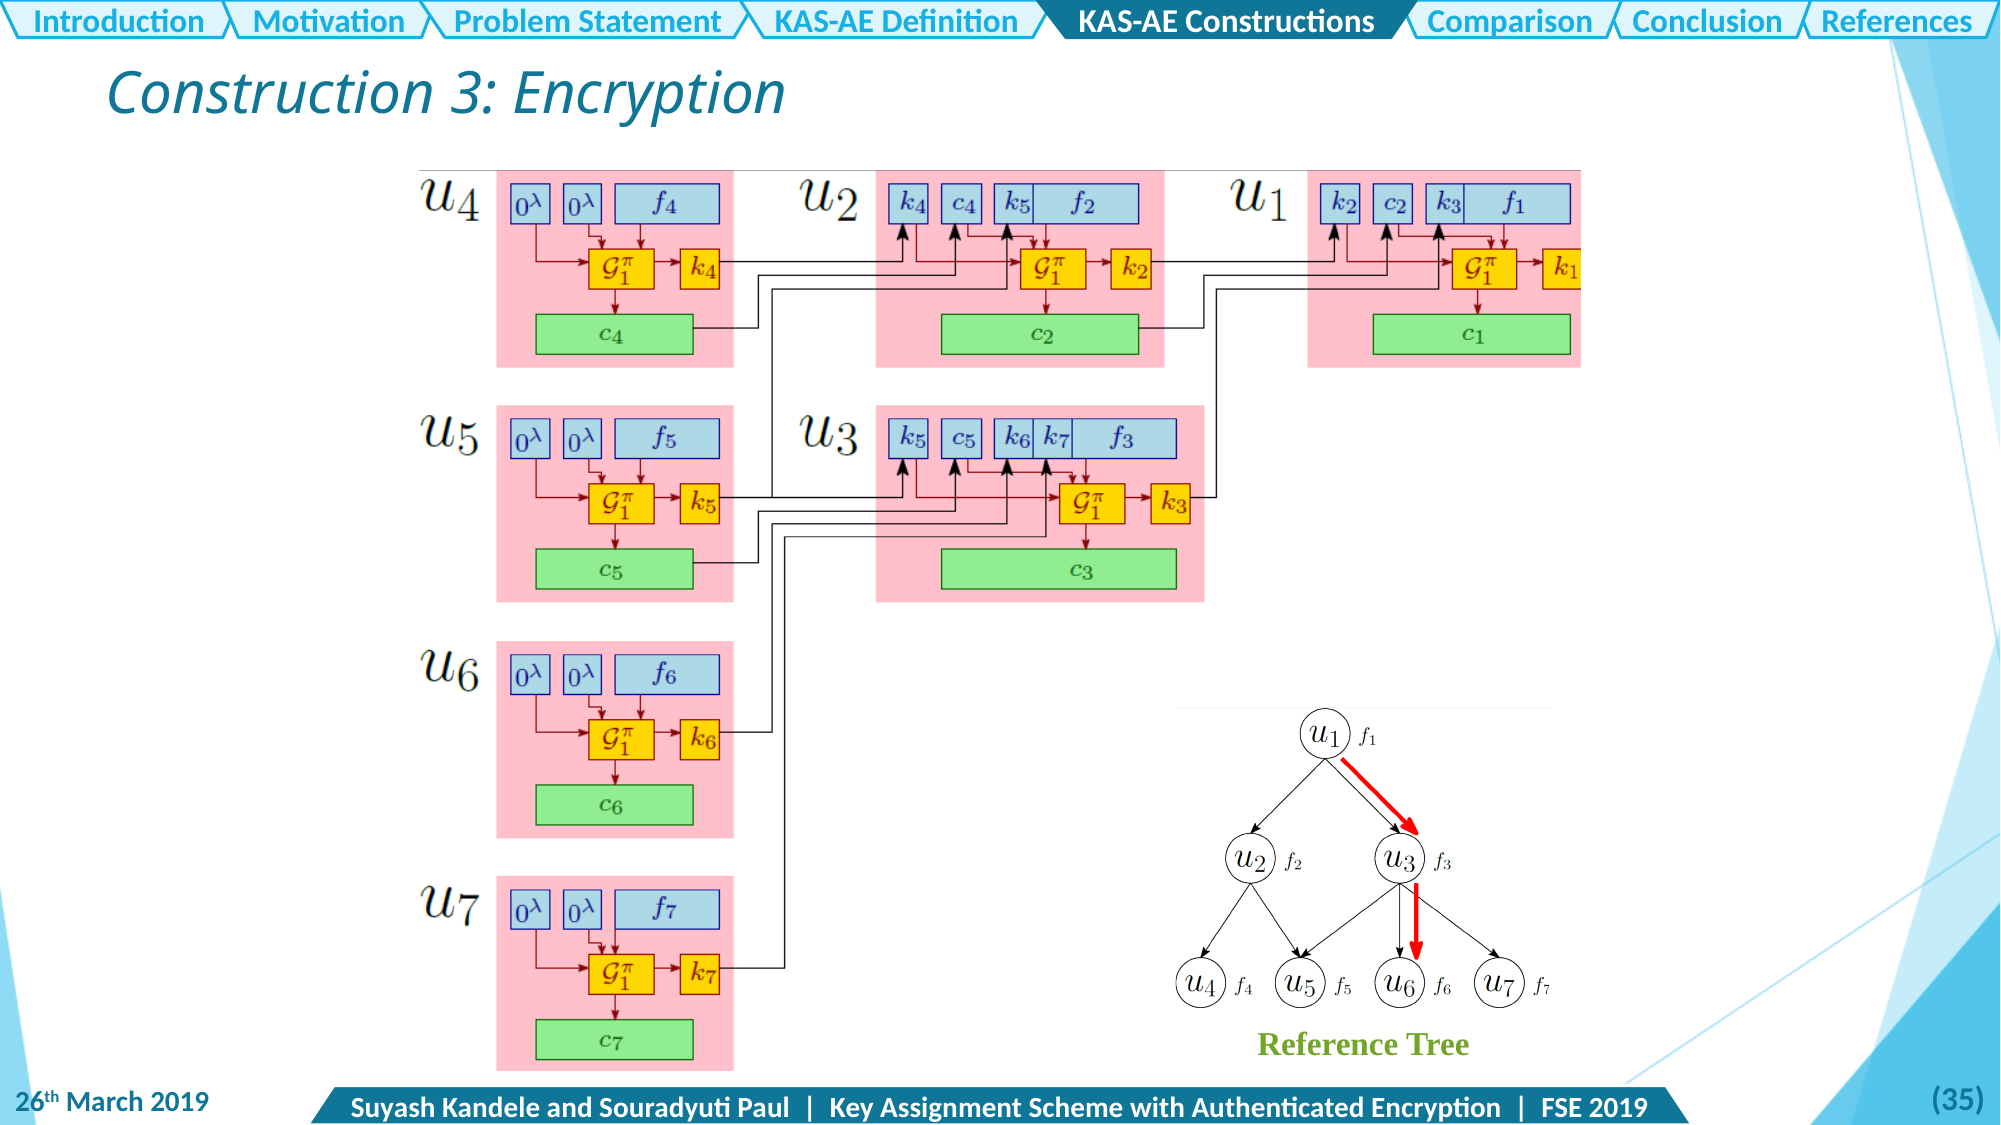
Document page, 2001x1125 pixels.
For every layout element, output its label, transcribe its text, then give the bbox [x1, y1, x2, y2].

text_box References [1803, 0, 2000, 40]
text_box KAS-AE Constructions [1036, 0, 1418, 40]
text_box Suyash Kandele and Souradyuti Paul | Key Assignment Scheme with Authenticated Encryption | FSE 2019 [306, 1083, 1694, 1125]
text_box (35) [1705, 1069, 2000, 1125]
text_box Motivation [220, 0, 430, 40]
text_box Introduction [0, 0, 230, 40]
text_box 26th March 2019 [0, 1074, 294, 1125]
text_box Conclusion [1614, 0, 1813, 40]
text_box Problem Statement [418, 0, 748, 40]
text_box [1175, 707, 1553, 1072]
text_box Comparison [1406, 0, 1623, 40]
picture [0, 0, 2001, 1125]
text_box Construction 3: Encryption [90, 47, 804, 133]
text_box KAS-AE Definition [738, 0, 1047, 40]
